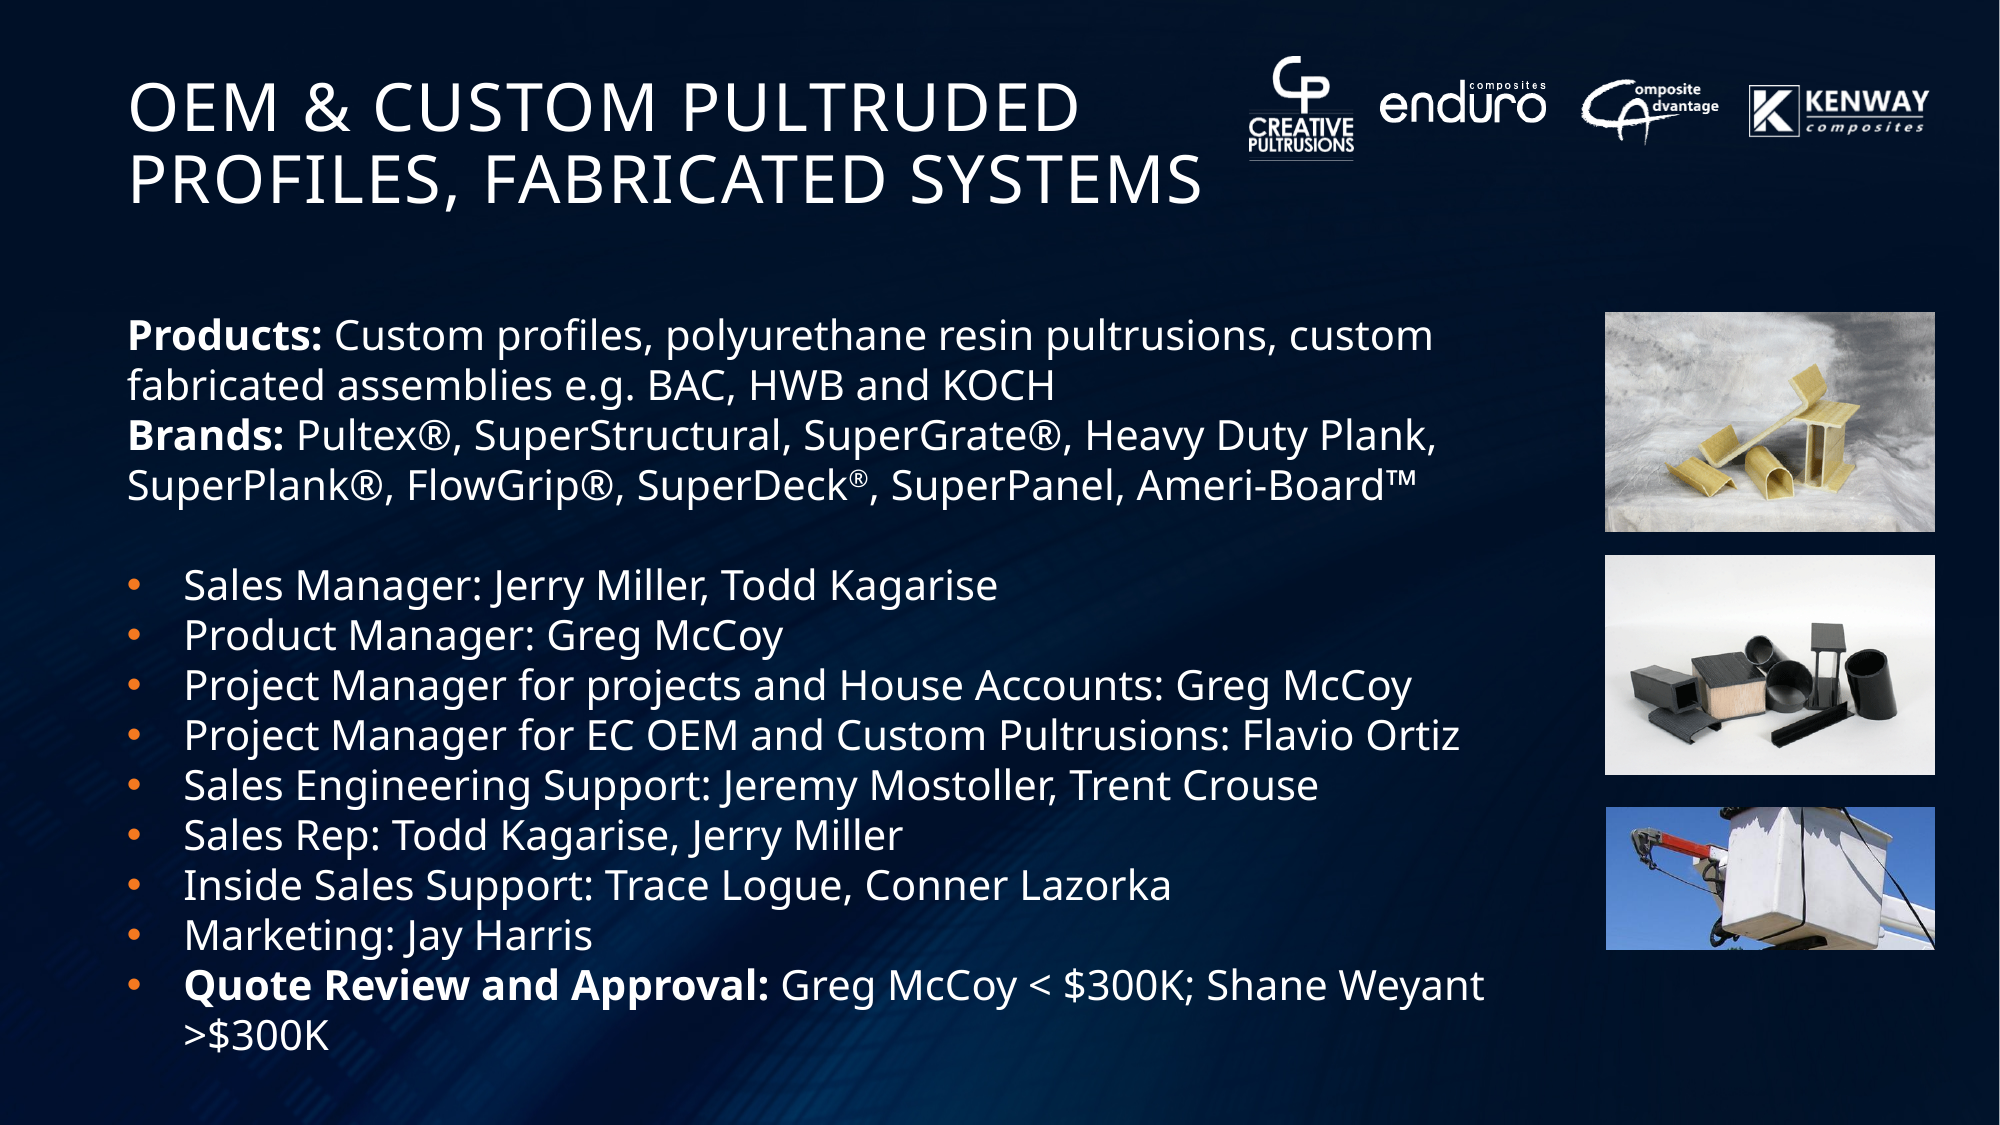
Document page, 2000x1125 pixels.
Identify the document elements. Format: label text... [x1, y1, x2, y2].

title OEM & CUSTOM PULTRUDED PROFILES, FABRICATED SYSTEMS [112, 71, 1400, 225]
picture [0, 0, 2000, 1125]
text_box Products: Custom profiles, polyurethane resin pultrusions, custom fabricated assemblies e.g. BAC, HWB and KOCH Brands: Pultex®, SuperStructural, SuperGrate®, Heavy Duty Plank, SuperPlank®, FlowGrip®, SuperDeck®, SuperPanel, Ameri-Board™ Sales Manager: Jerry Miller, Todd Kagarise Product Manager: Greg McCoy Project Manager for projects and House Accounts: Greg McCoy Project Manager for EC OEM and Custom Pultrusions: Flavio Ortiz Sales Engineering Support: Jeremy Mostoller, Trent Crouse Sales Rep: Todd Kagarise, Jerry Miller Inside Sales Support: Trace Logue, Conner Lazorka Marketing: Jay Harris Quote Review and Approval: Greg McCoy < $300K; Shane Weyant >$300K [112, 301, 1600, 1067]
